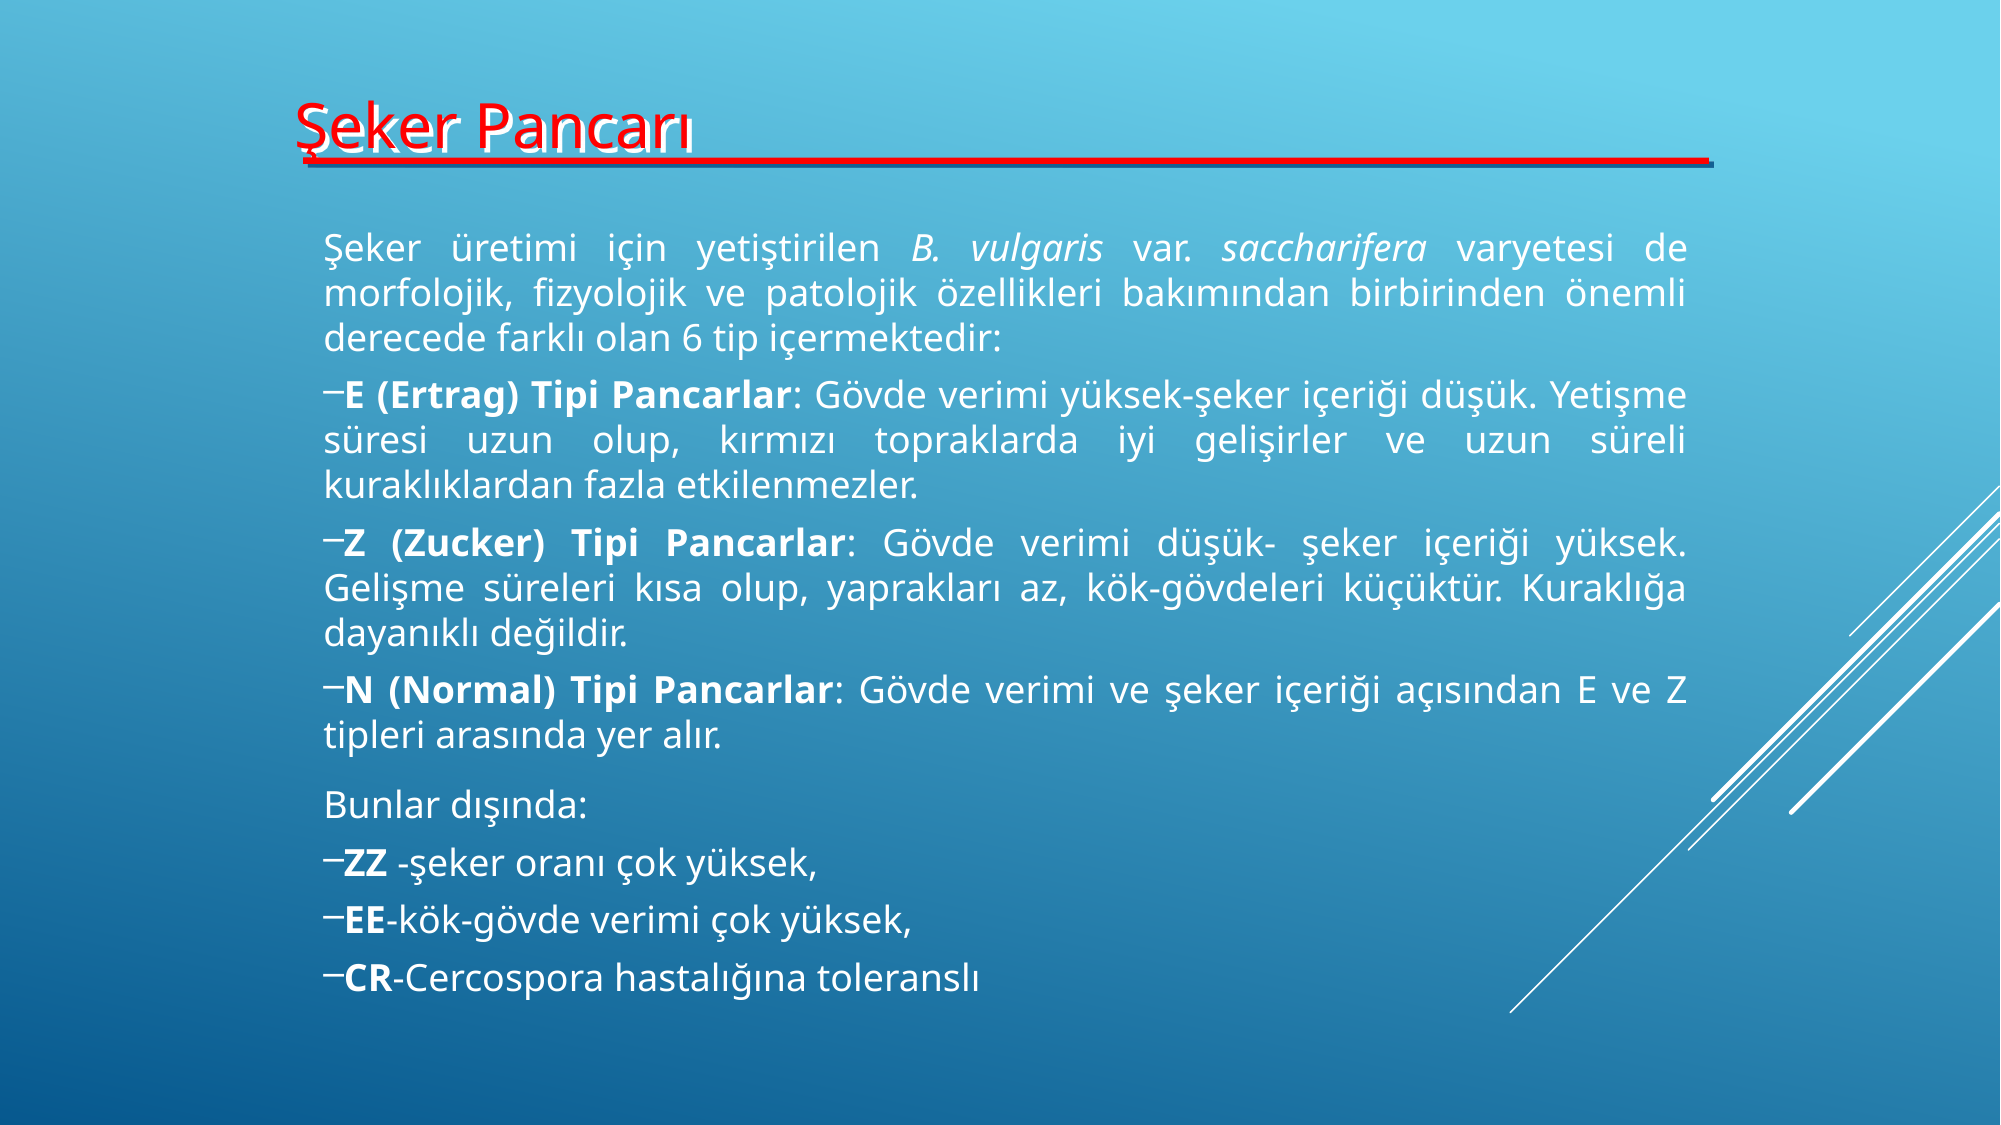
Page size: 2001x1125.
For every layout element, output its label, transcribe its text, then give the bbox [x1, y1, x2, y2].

text_box Şeker üretimi için yetiştirilen B. vulgaris var. saccharifera varyetesi de morfolojik, fizyolojik ve patolojik özellikleri bakımından birbirinden önemli derecede farklı olan 6 tip içermektedir: E (Ertrag) Tipi Pancarlar: Gövde verimi yüksek-şeker içeriği düşük. Yetişme süresi uzun olup, kırmızı topraklarda iyi gelişirler ve uzun süreli kuraklıklardan fazla etkilenmezler. Z (Zucker) Tipi Pancarlar: Gövde verimi düşük- şeker içeriği yüksek. Gelişme süreleri kısa olup, yaprakları az, kök-gövdeleri küçüktür. Kuraklığa dayanıklı değildir. N (Normal) Tipi Pancarlar: Gövde verimi ve şeker içeriği açısından E ve Z tipleri arasında yer alır. Bunlar dışında: ZZ -şeker oranı çok yüksek, EE-kök-gövde verimi çok yüksek, CR-Cercospora hastalığına toleranslı [308, 216, 1704, 1012]
text_box Şeker Pancarı [279, 78, 1417, 149]
